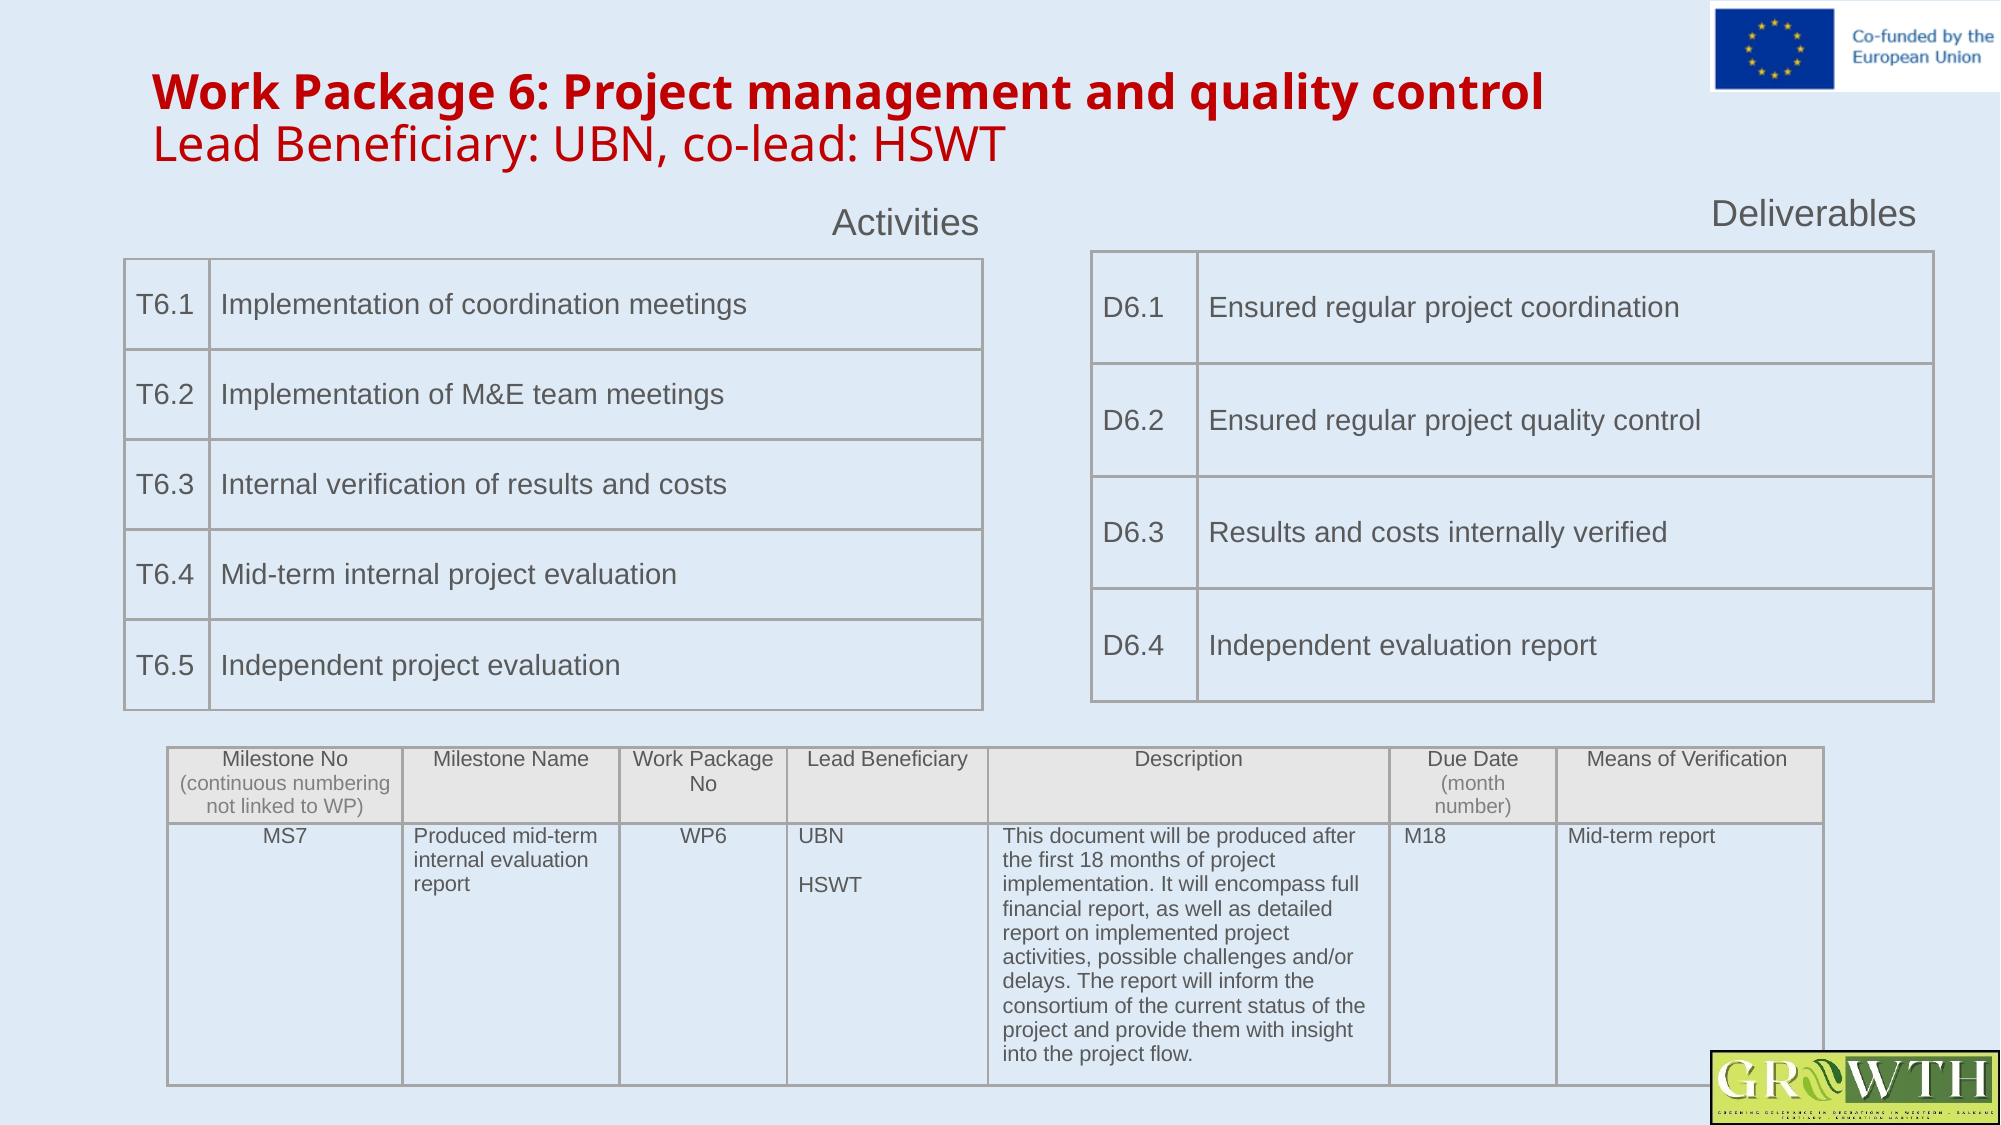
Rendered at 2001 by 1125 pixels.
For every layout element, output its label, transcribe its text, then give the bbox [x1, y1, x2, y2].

table_header Milestone Name [404, 749, 618, 822]
table_cell Internal verification of results and costs [211, 441, 981, 528]
table_header Ensured regular project coordination [1199, 253, 1932, 362]
table_cell Produced mid-term internal evaluation report [404, 825, 618, 1084]
table_cell T6.4 [126, 531, 208, 618]
table_cell Results and costs internally verified [1199, 478, 1932, 587]
table_header Means of Verification [1558, 749, 1822, 822]
table_header Implementation of coordination meetings [211, 260, 981, 348]
table_cell T6.5 [126, 621, 208, 709]
table_header Lead Beneficiary [788, 749, 987, 822]
table_cell Mid-term internal project evaluation [211, 531, 981, 618]
table_header Work Package No [621, 749, 786, 822]
table_cell D6.3 [1093, 478, 1196, 587]
table_cell WP6 [621, 825, 786, 1084]
table_cell T6.2 [126, 351, 208, 438]
table_cell MS7 [169, 825, 401, 1084]
text_box Activities [817, 190, 995, 251]
title Work Package 6: Project management and quality control Lead Beneficiary: UBN, co-lead: HSWT [137, 59, 1863, 180]
table_cell Ensured regular project quality control [1199, 365, 1932, 475]
table_cell Mid-term report [1558, 825, 1822, 1084]
table_cell Independent project evaluation [211, 621, 981, 709]
table_header Milestone No (continuous numbering not linked to WP) [169, 749, 401, 822]
table_cell Independent evaluation report [1199, 590, 1932, 700]
picture [1709, 1050, 2000, 1125]
table_cell UBN HSWT [788, 825, 987, 1084]
table_header D6.1 [1093, 253, 1196, 362]
table_header T6.1 [126, 260, 208, 348]
table_header Description [989, 749, 1388, 822]
table_cell M18 [1391, 825, 1555, 1084]
table_cell D6.2 [1093, 365, 1196, 475]
text_box Deliverables [1696, 181, 1932, 242]
table_cell This document will be produced after the first 18 months of project implementation. It will encompass full financial report, as well as detailed report on implemented project activities, possible challenges and/or delays. The report will inform the consortium of the current status of the project and provide them with insight into the project flow. [989, 825, 1388, 1084]
picture [1709, 1, 2000, 92]
table_header Due Date (month number) [1391, 749, 1555, 822]
table_cell Implementation of M&E team meetings [211, 351, 981, 438]
table_cell T6.3 [126, 441, 208, 528]
table_cell D6.4 [1093, 590, 1196, 700]
